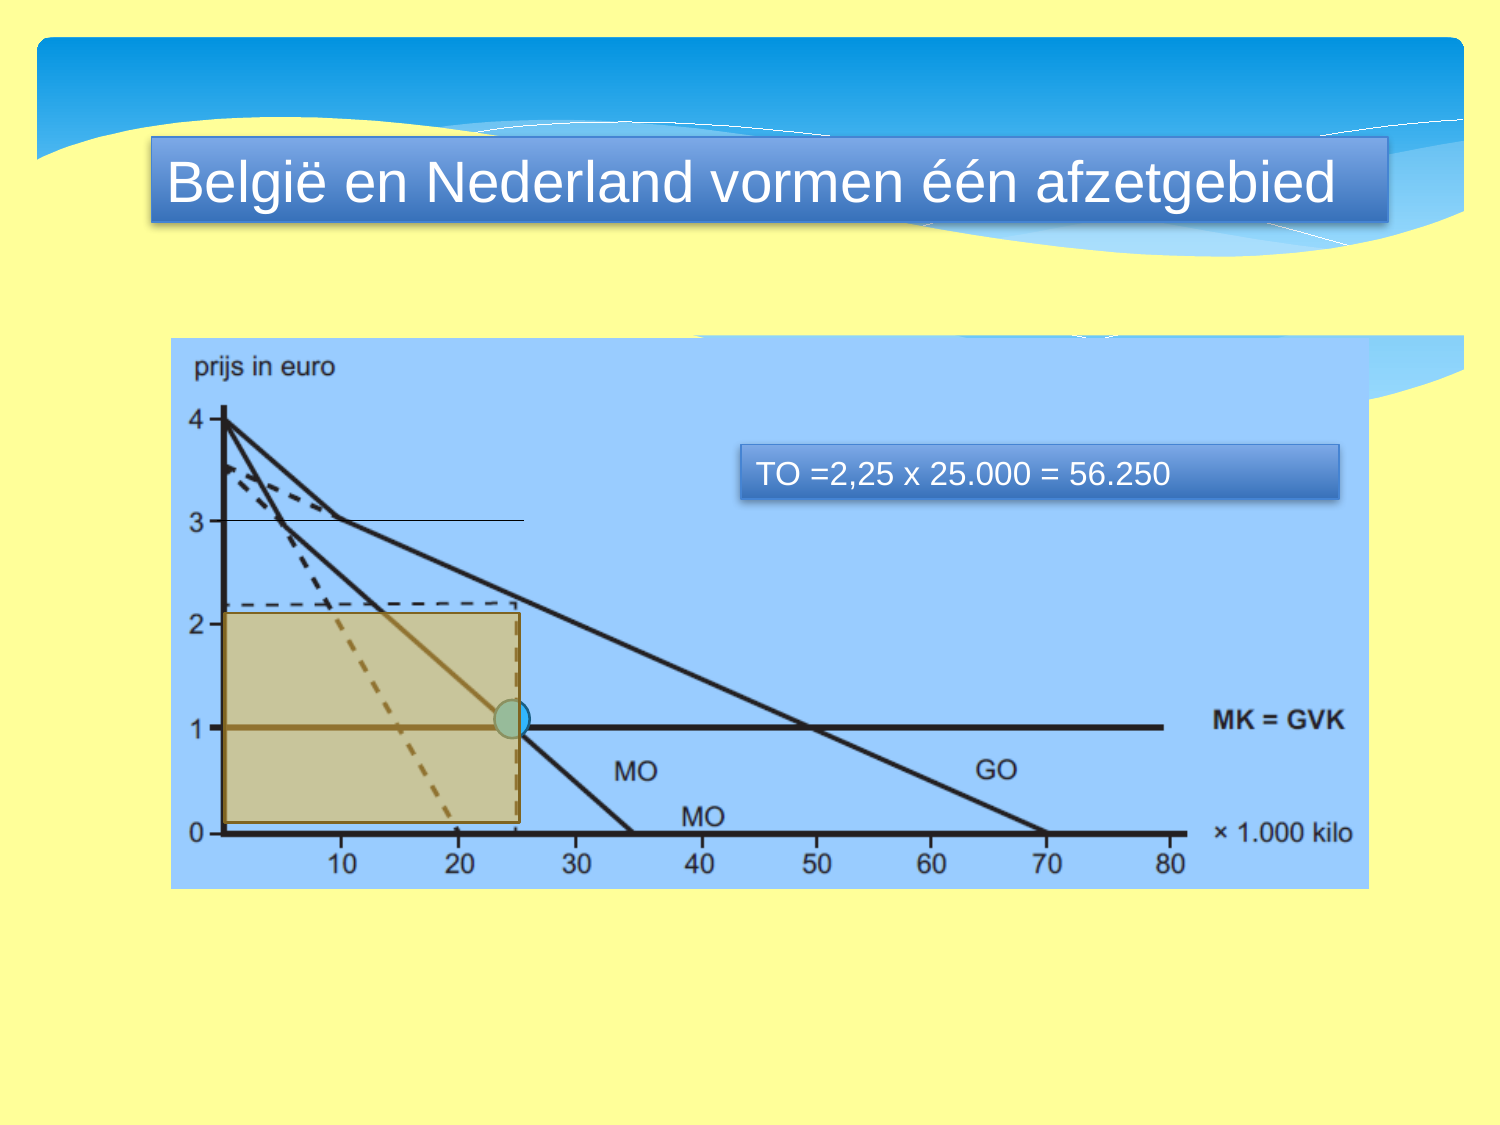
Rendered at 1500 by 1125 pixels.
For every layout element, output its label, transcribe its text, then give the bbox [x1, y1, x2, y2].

text_box België en Nederland vormen één afzetgebied [151, 136, 1389, 223]
picture [170, 338, 1369, 889]
